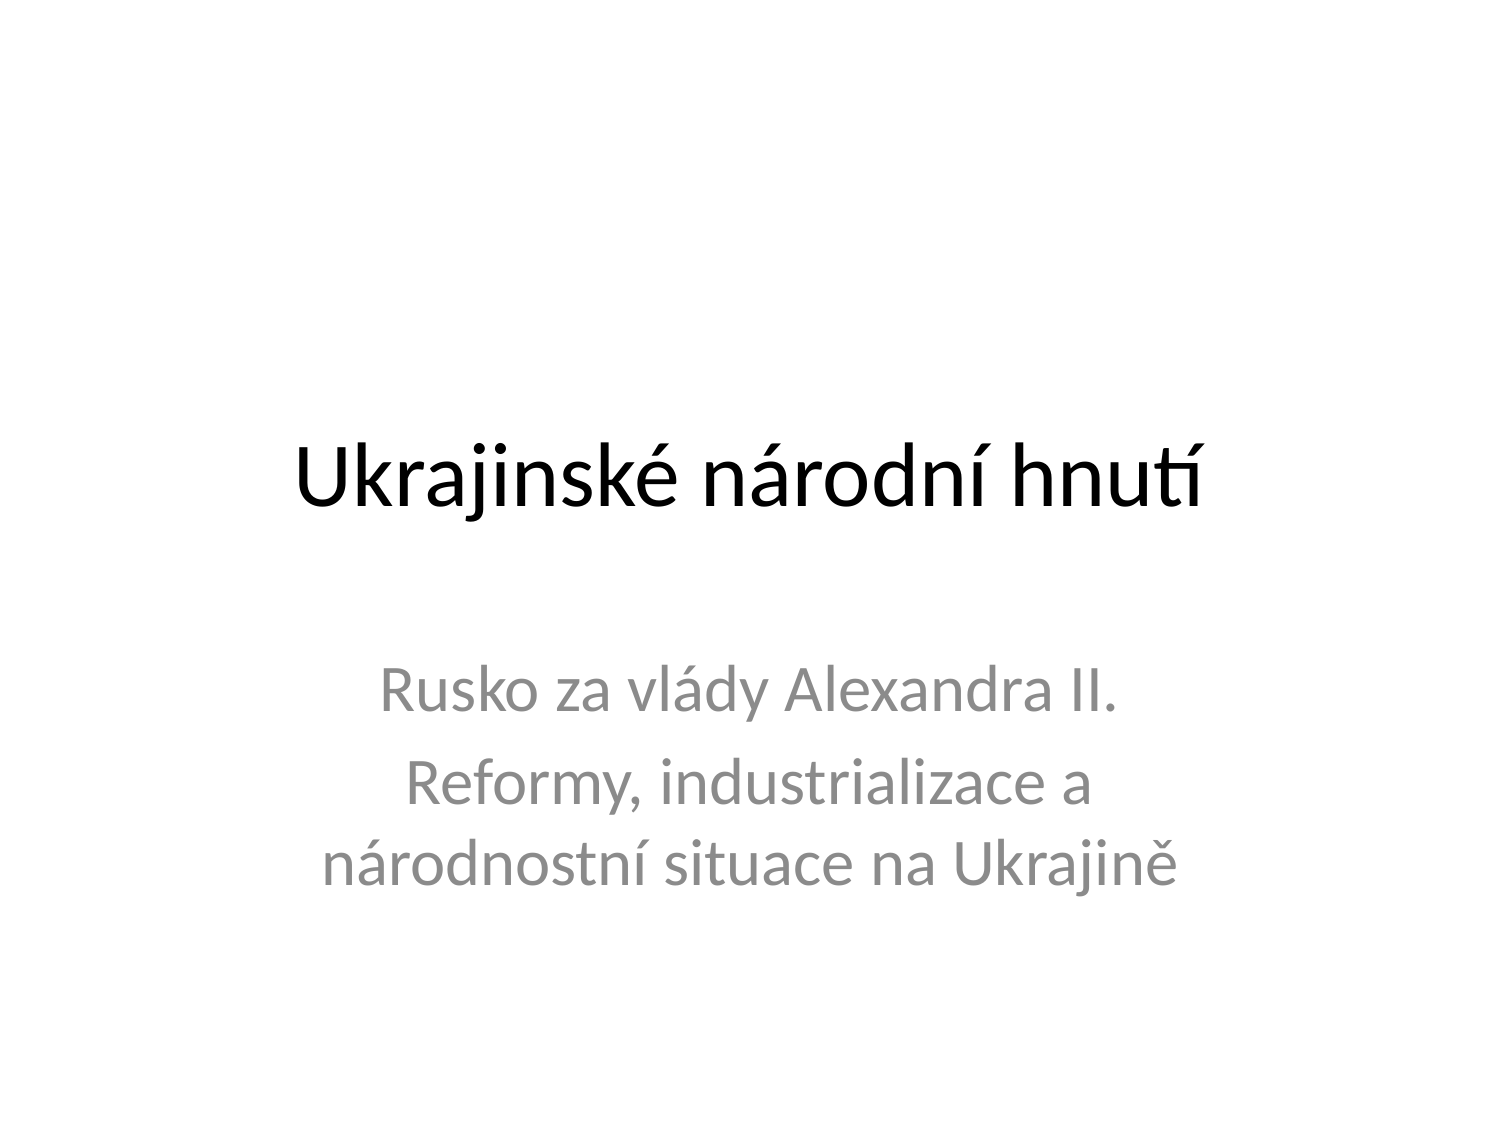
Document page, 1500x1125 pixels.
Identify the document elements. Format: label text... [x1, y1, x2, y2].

title Ukrajinské národní hnutí [112, 349, 1388, 591]
subtitle Rusko za vlády Alexandra II. Reformy, industrializace a národnostní situace na Ukrajině [225, 637, 1275, 925]
